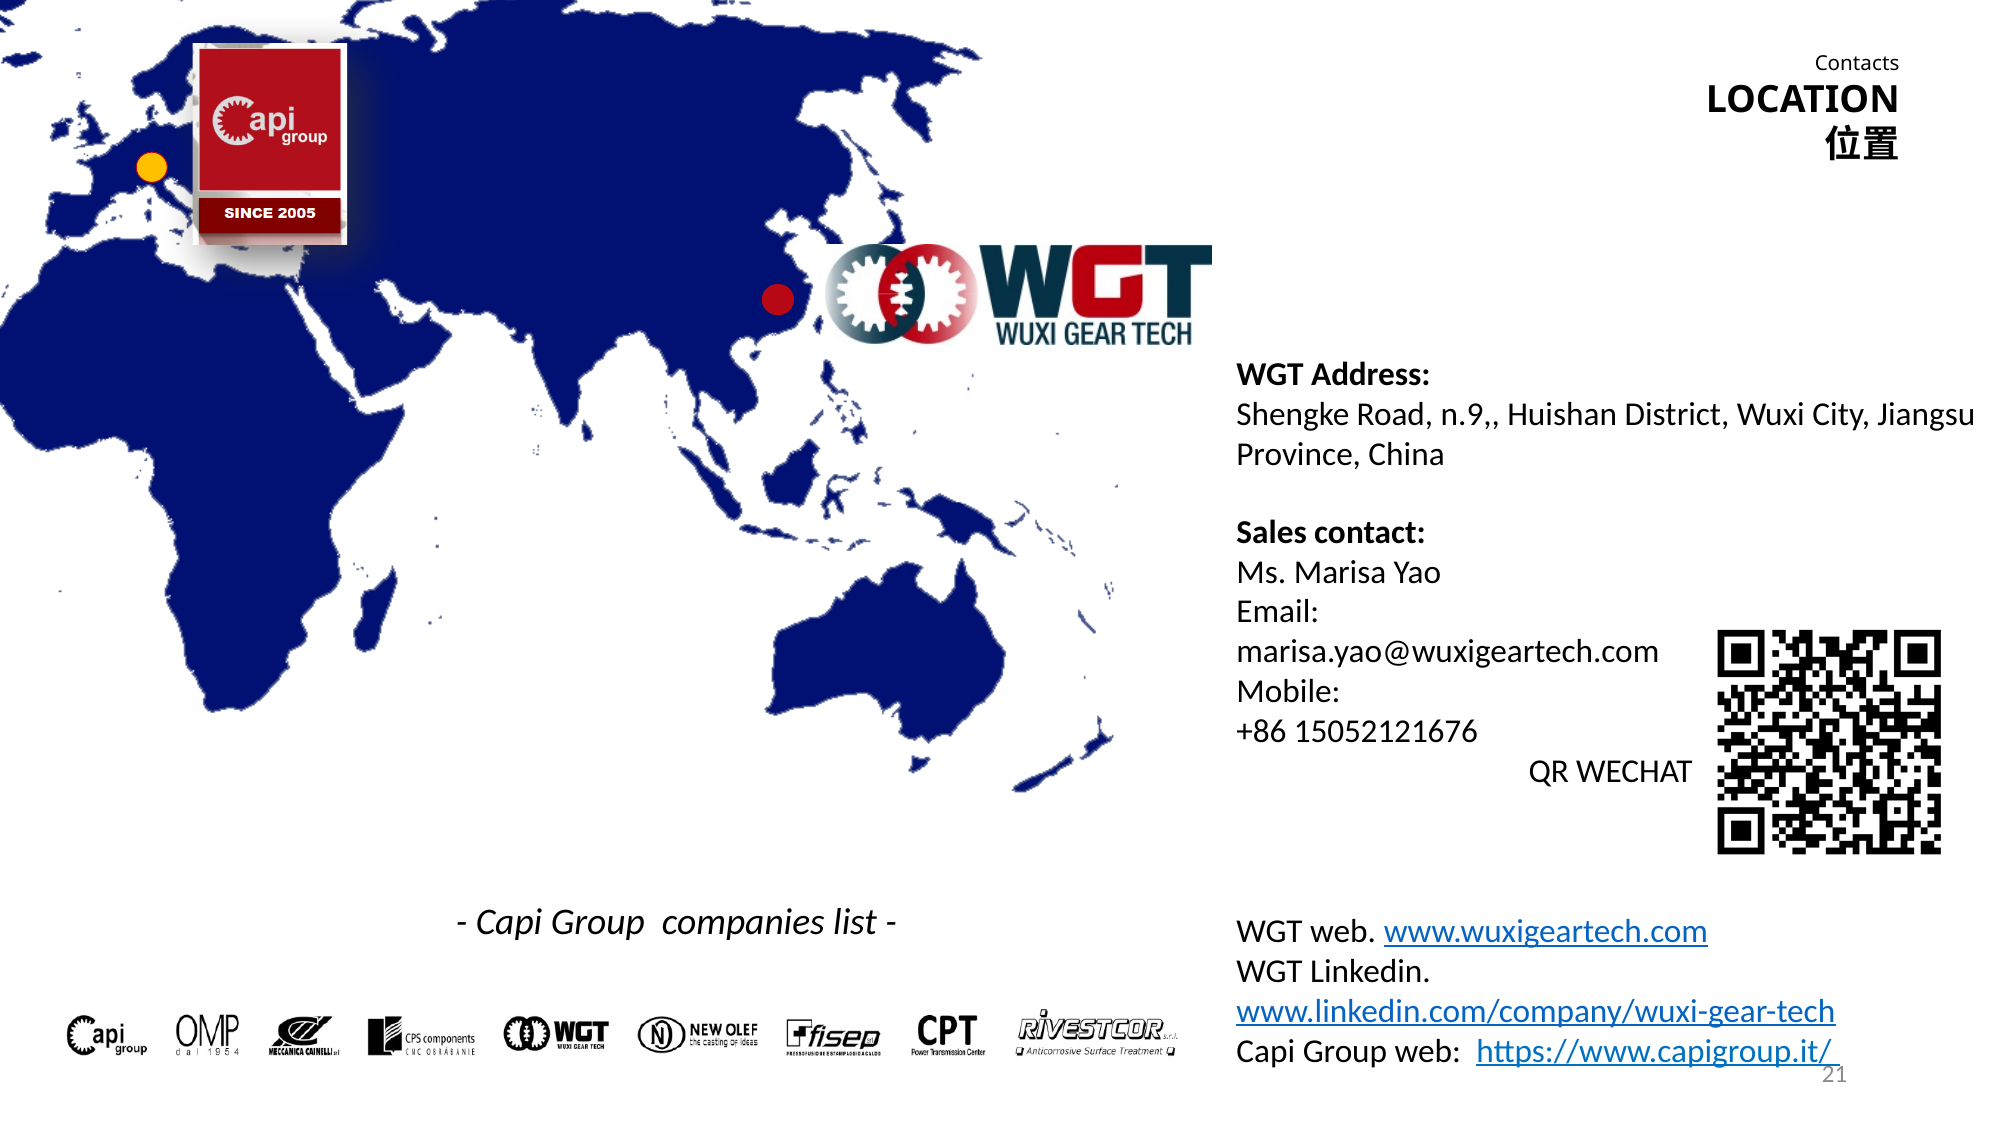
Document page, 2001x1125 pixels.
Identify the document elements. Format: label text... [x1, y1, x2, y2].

text_box - Capi Group companies list - [441, 889, 995, 949]
text_box WGT Address: Shengke Road, n.9,, Huishan District, Wuxi City, Jiangsu Province, China [1221, 345, 2000, 480]
text_box Sales contact: Ms. Marisa Yao Email: marisa.yao@wuxigeartech.com Mobile: +86 15052121676 QR WECHAT WGT web. www.wuxigeartech.com WGT Linkedin. www.linkedin.com/company/wuxi-gear-tech Capi Group web: https://www.capigroup.it/ [1221, 502, 2000, 1116]
text_box Contacts LOCATION 位置 [1260, 42, 1915, 173]
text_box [823, 244, 1214, 386]
picture [54, 999, 1192, 1072]
picture [1711, 621, 1951, 860]
picture [0, 0, 1124, 794]
slide_number 21 [1412, 1042, 1863, 1103]
